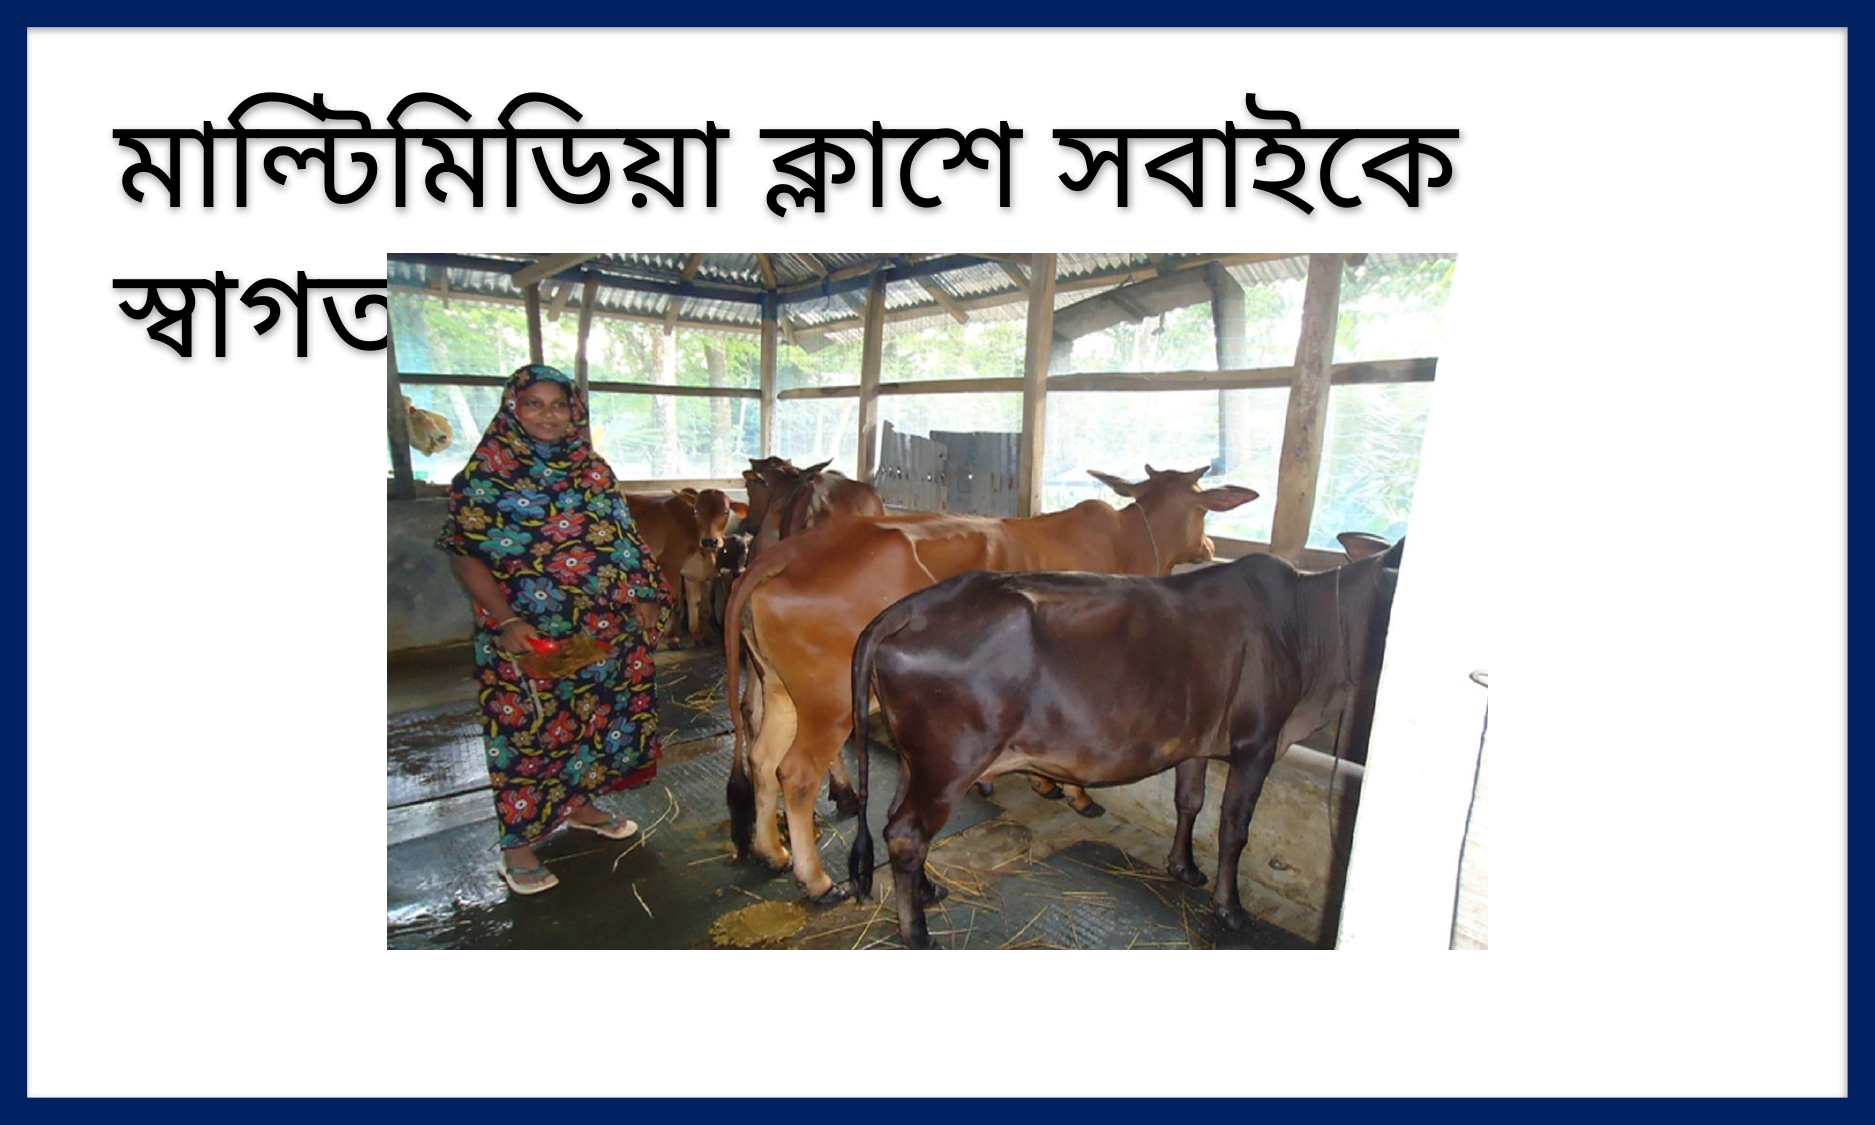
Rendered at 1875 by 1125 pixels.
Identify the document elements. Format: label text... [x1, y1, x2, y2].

text_box মাল্টিমিডিয়া ক্লাশে সবাইকে স্বাগত [99, 74, 1776, 390]
picture [387, 253, 1488, 951]
